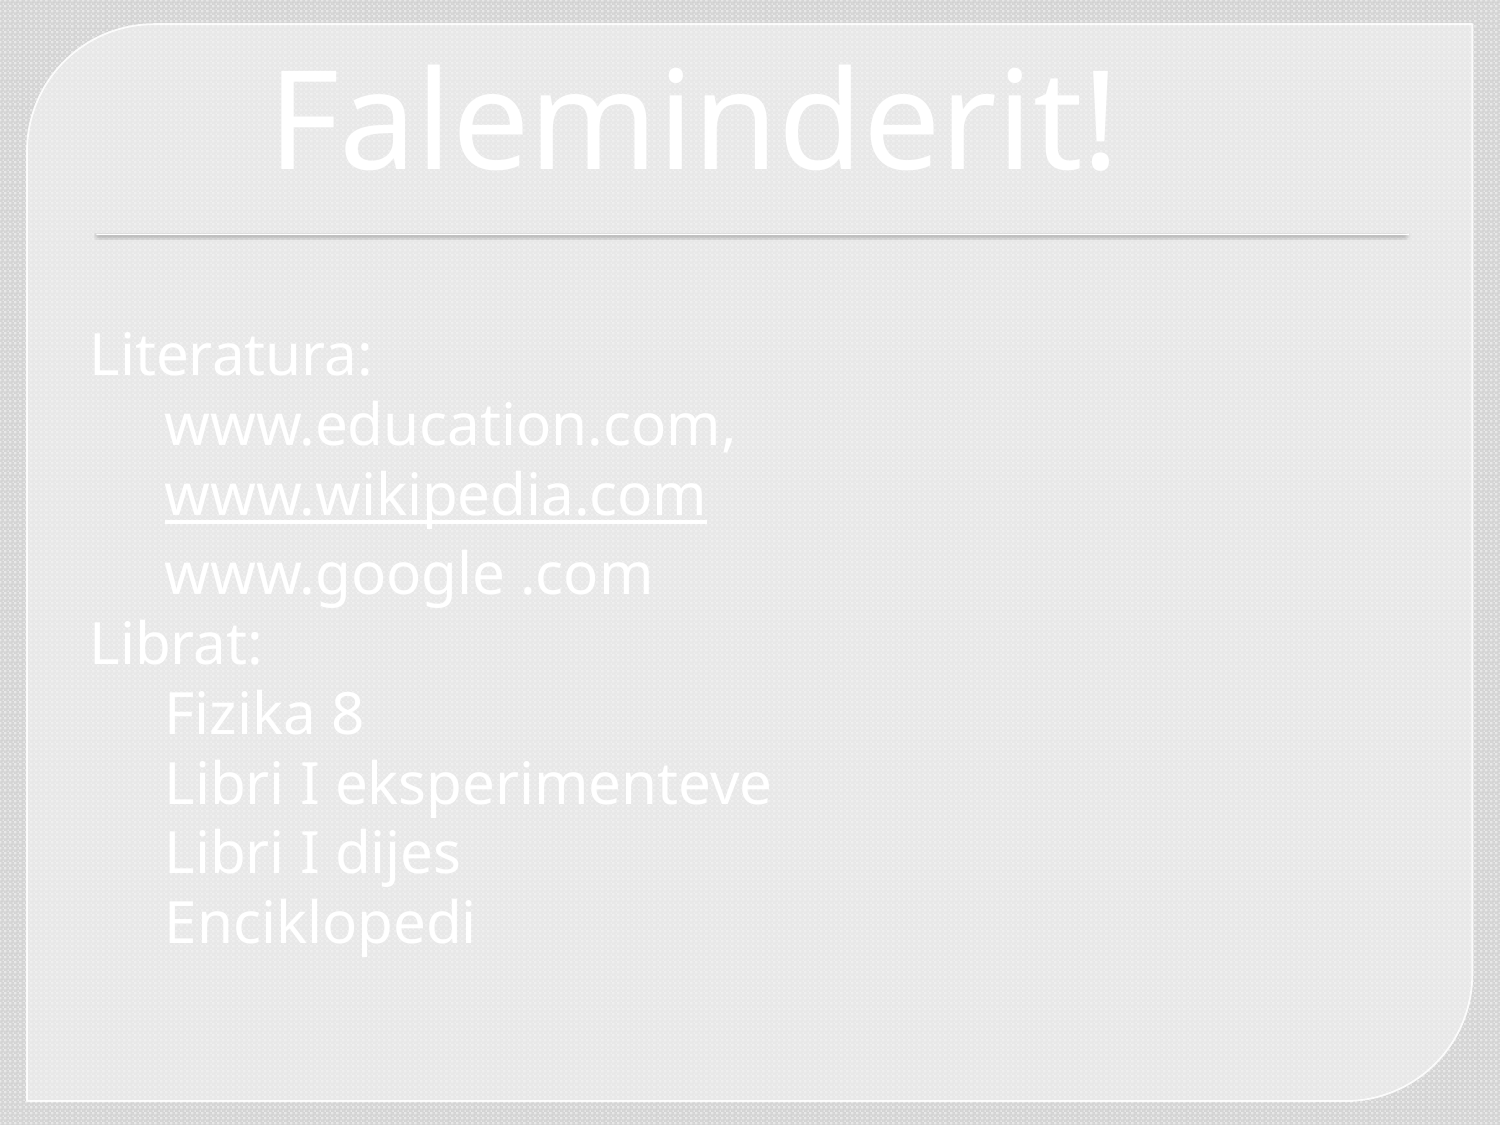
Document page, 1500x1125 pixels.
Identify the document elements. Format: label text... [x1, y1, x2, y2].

text_box Faleminderit! Literatura: www.education.com, www.wikipedia.com www.google .com Librat: Fizika 8 Libri I eksperimenteve Libri I dijes Enciklopedi [74, 24, 1425, 1095]
